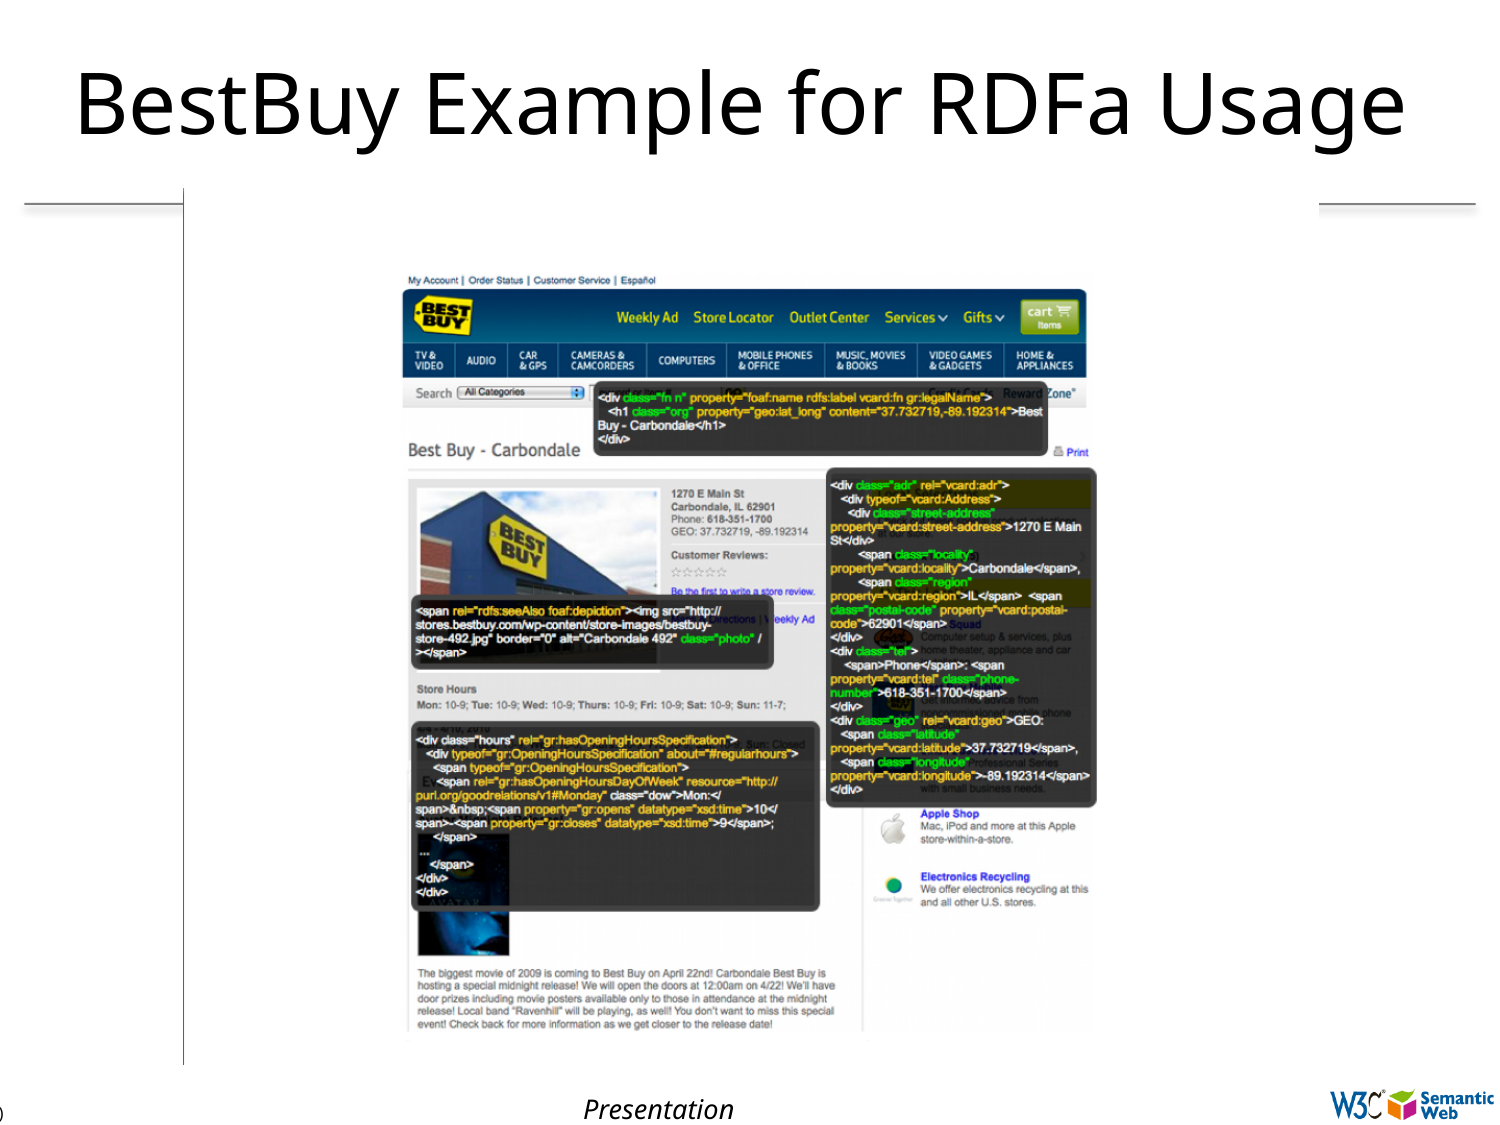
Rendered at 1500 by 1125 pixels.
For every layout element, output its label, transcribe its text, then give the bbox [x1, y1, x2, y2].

text_box Courtesy of Jay Myers, BestBuy, SemTech2010 Presentation [21, 1082, 847, 1125]
picture [182, 188, 1319, 1065]
title BestBuy Example for RDFa Usage [58, 6, 1453, 195]
picture [1330, 1087, 1494, 1120]
